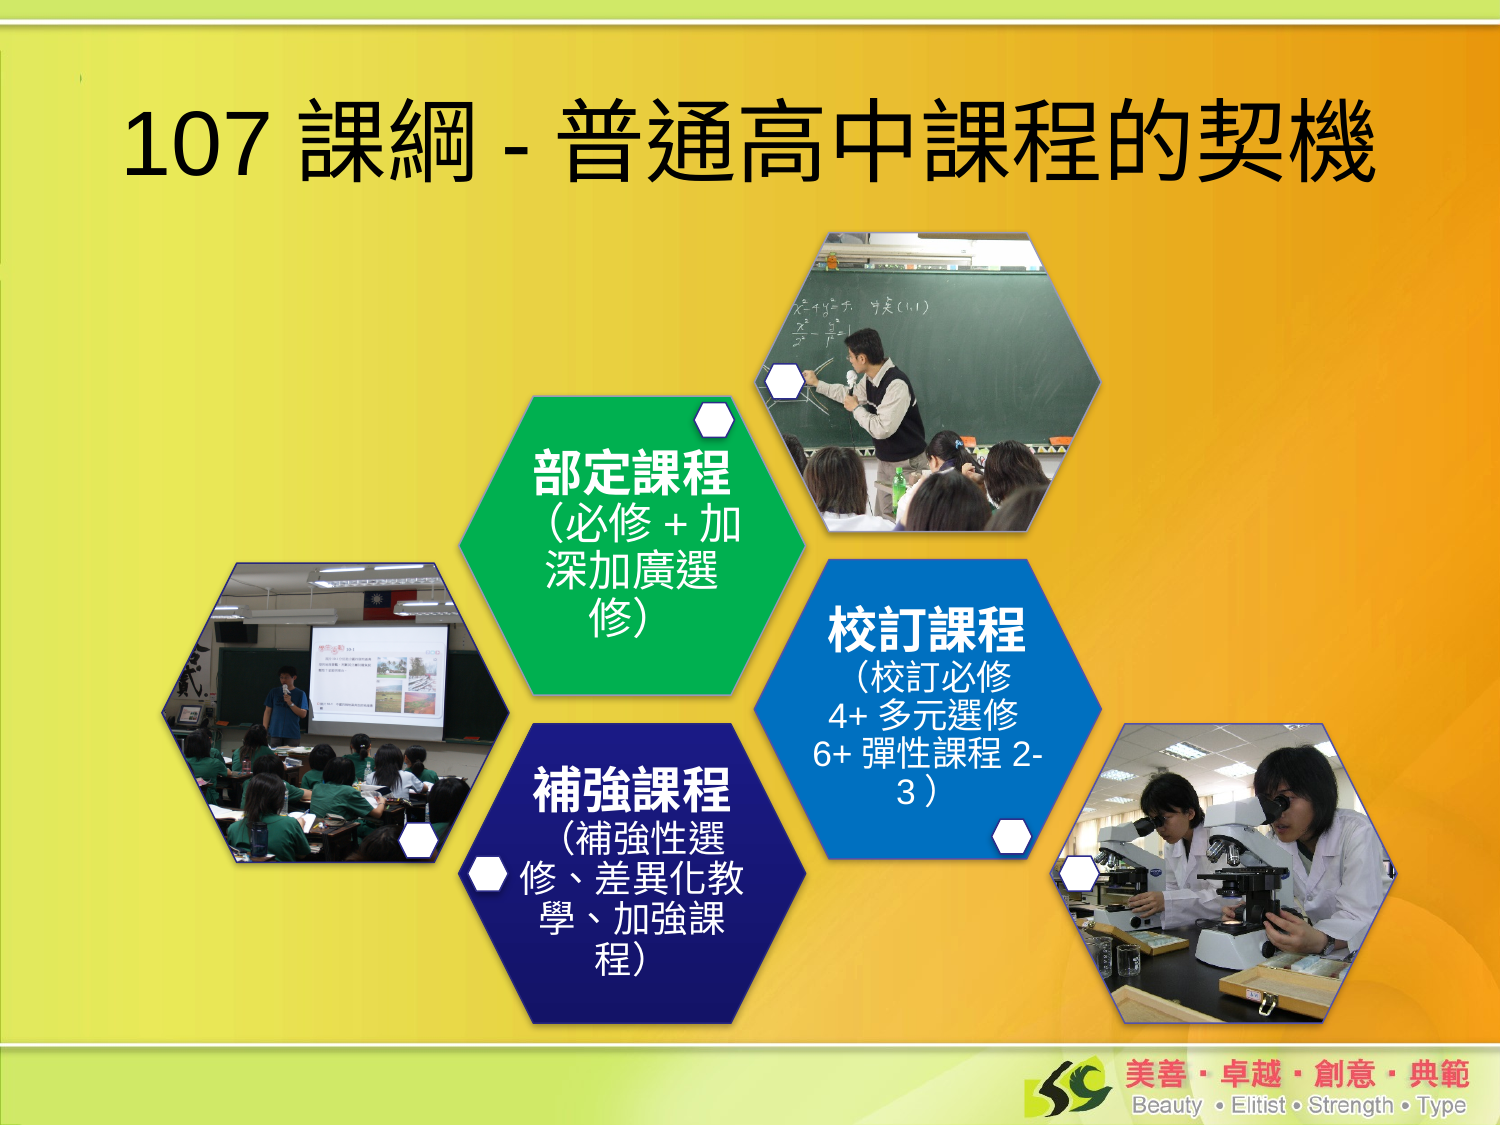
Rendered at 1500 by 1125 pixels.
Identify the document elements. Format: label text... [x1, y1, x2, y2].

title 107課綱-普通高中課程的契機 [75, 45, 1425, 231]
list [76, 232, 1483, 1024]
picture [0, 0, 1500, 1125]
